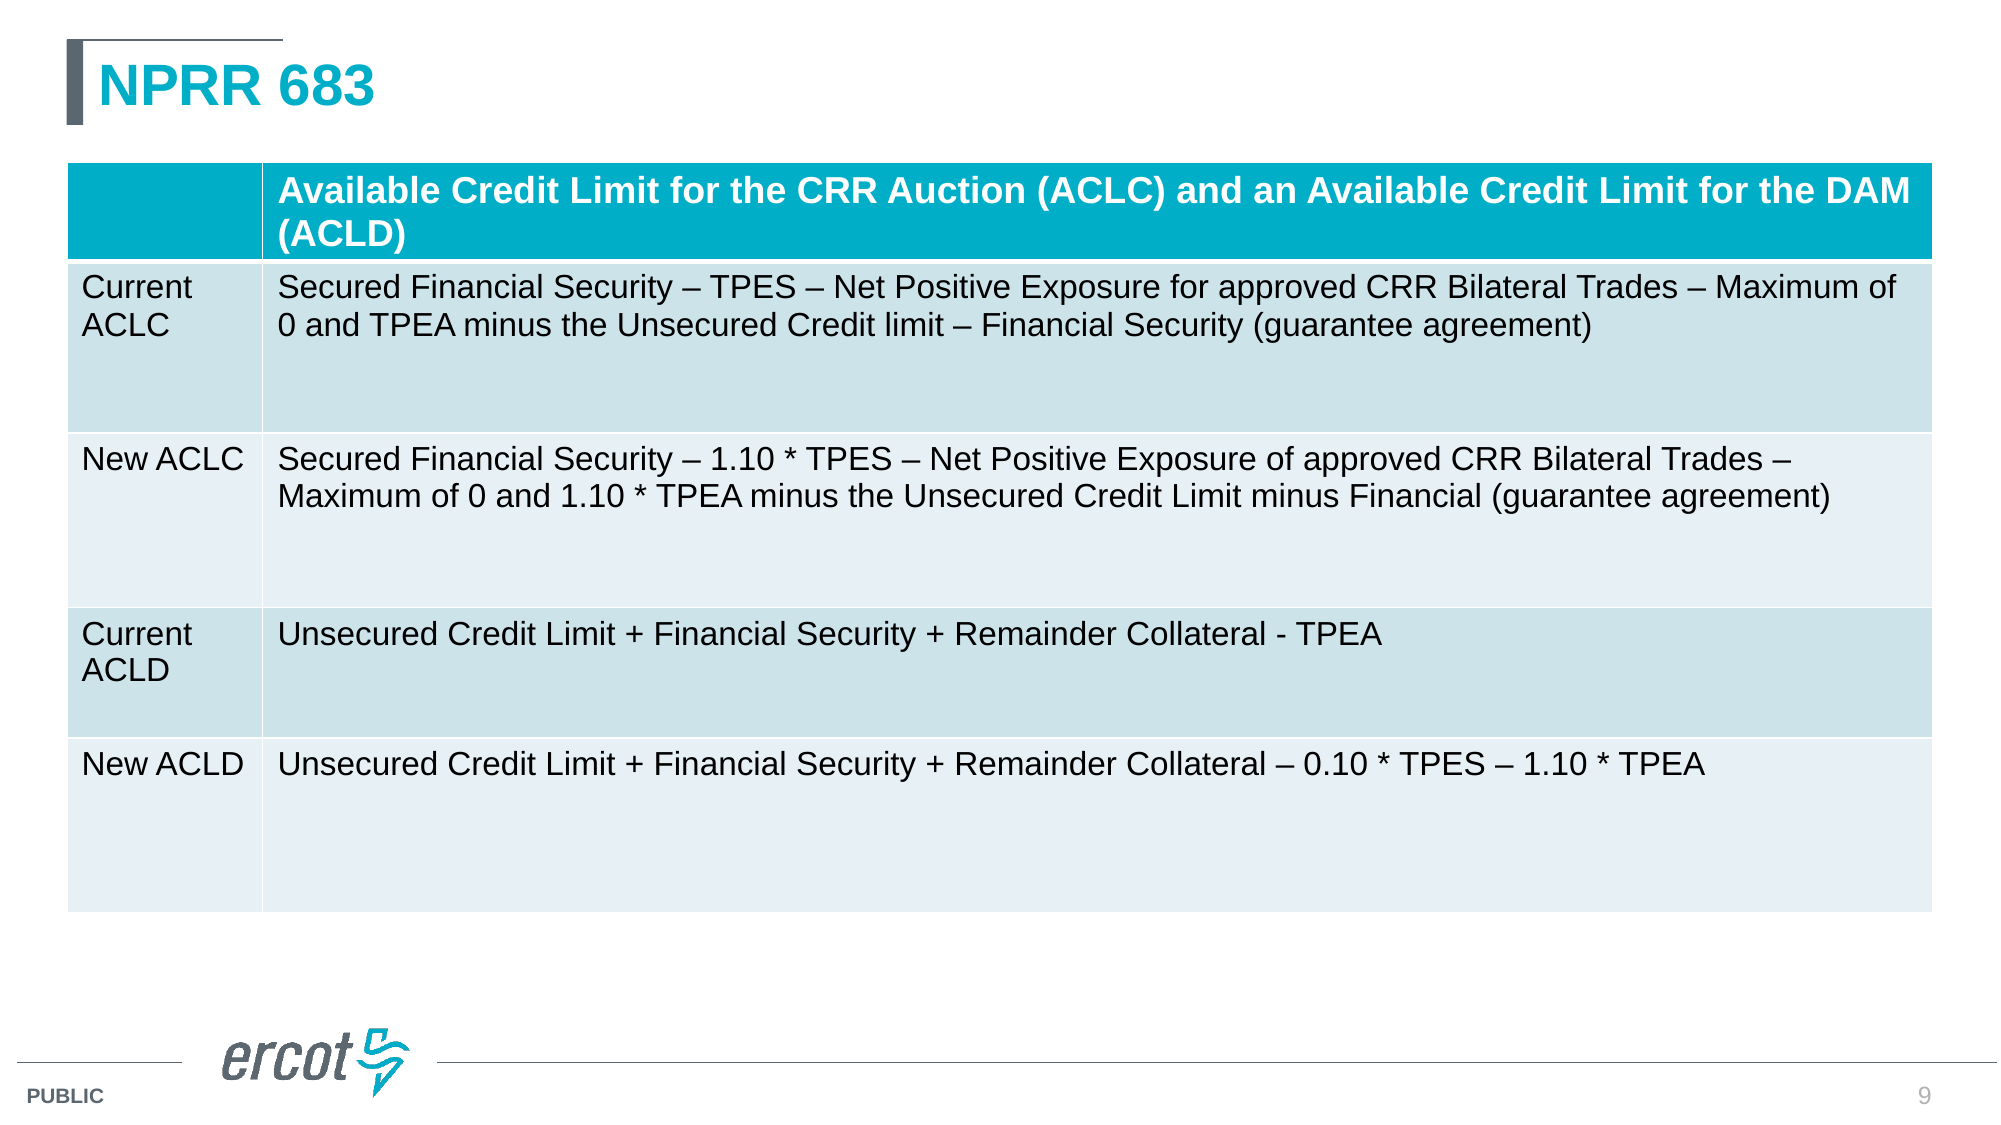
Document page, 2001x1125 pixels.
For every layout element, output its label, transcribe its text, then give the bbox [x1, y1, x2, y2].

slide_number 9 [1866, 1076, 1984, 1113]
table_header [68, 163, 262, 259]
table_header Available Credit Limit for the CRR Auction (ACLC) and an Available Credit Limit for the DAM (ACLD) [263, 163, 1932, 259]
table_cell Secured Financial Security – 1.10 * TPES – Net Positive Exposure of approved CRR Bilateral Trades – Maximum of 0 and 1.10 * TPEA minus the Unsecured Credit Limit minus Financial (guarantee agreement) [263, 434, 1932, 607]
title NPRR 683 [83, 39, 1934, 125]
table_cell Unsecured Credit Limit + Financial Security + Remainder Collateral - TPEA [263, 608, 1932, 737]
table_cell New ACLC [68, 434, 262, 607]
table_cell Current ACLC [68, 264, 262, 432]
table_cell Unsecured Credit Limit + Financial Security + Remainder Collateral – 0.10 * TPES – 1.10 * TPEA [263, 739, 1932, 912]
table_cell Current ACLD [68, 608, 262, 737]
table_cell New ACLD [68, 739, 262, 912]
picture [218, 1024, 413, 1100]
table_cell Secured Financial Security – TPES – Net Positive Exposure for approved CRR Bilateral Trades – Maximum of 0 and TPEA minus the Unsecured Credit limit – Financial Security (guarantee agreement) [263, 264, 1932, 432]
